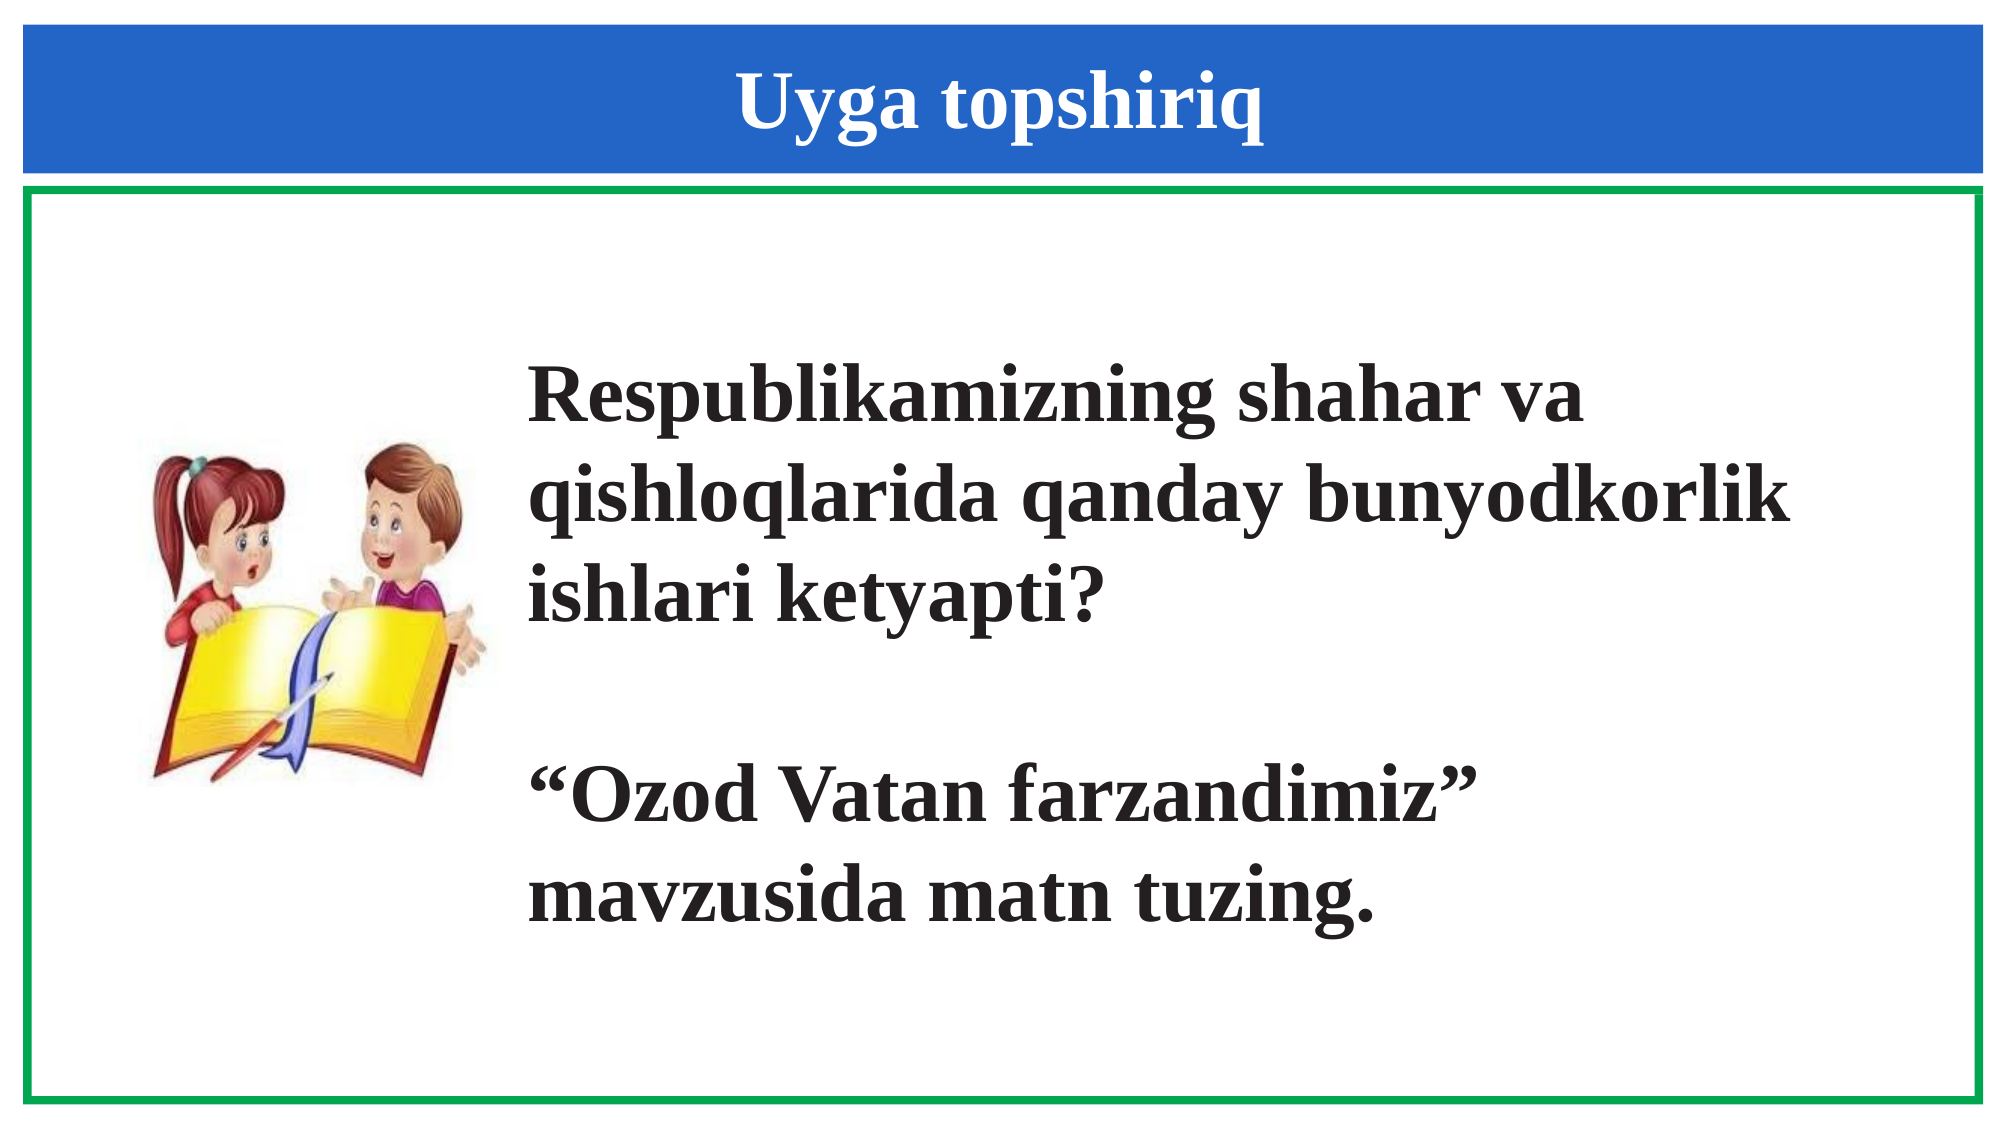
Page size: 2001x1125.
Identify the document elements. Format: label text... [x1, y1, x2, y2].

title Uyga topshiriq [248, 43, 1752, 148]
picture [113, 408, 505, 788]
list Respublikamizning shahar va qishloqlarida qanday bunyodkorlik ishlari ketyapti? “Ozod Vatan farzandimiz” mavzusida matn tuzing. [527, 338, 1863, 941]
